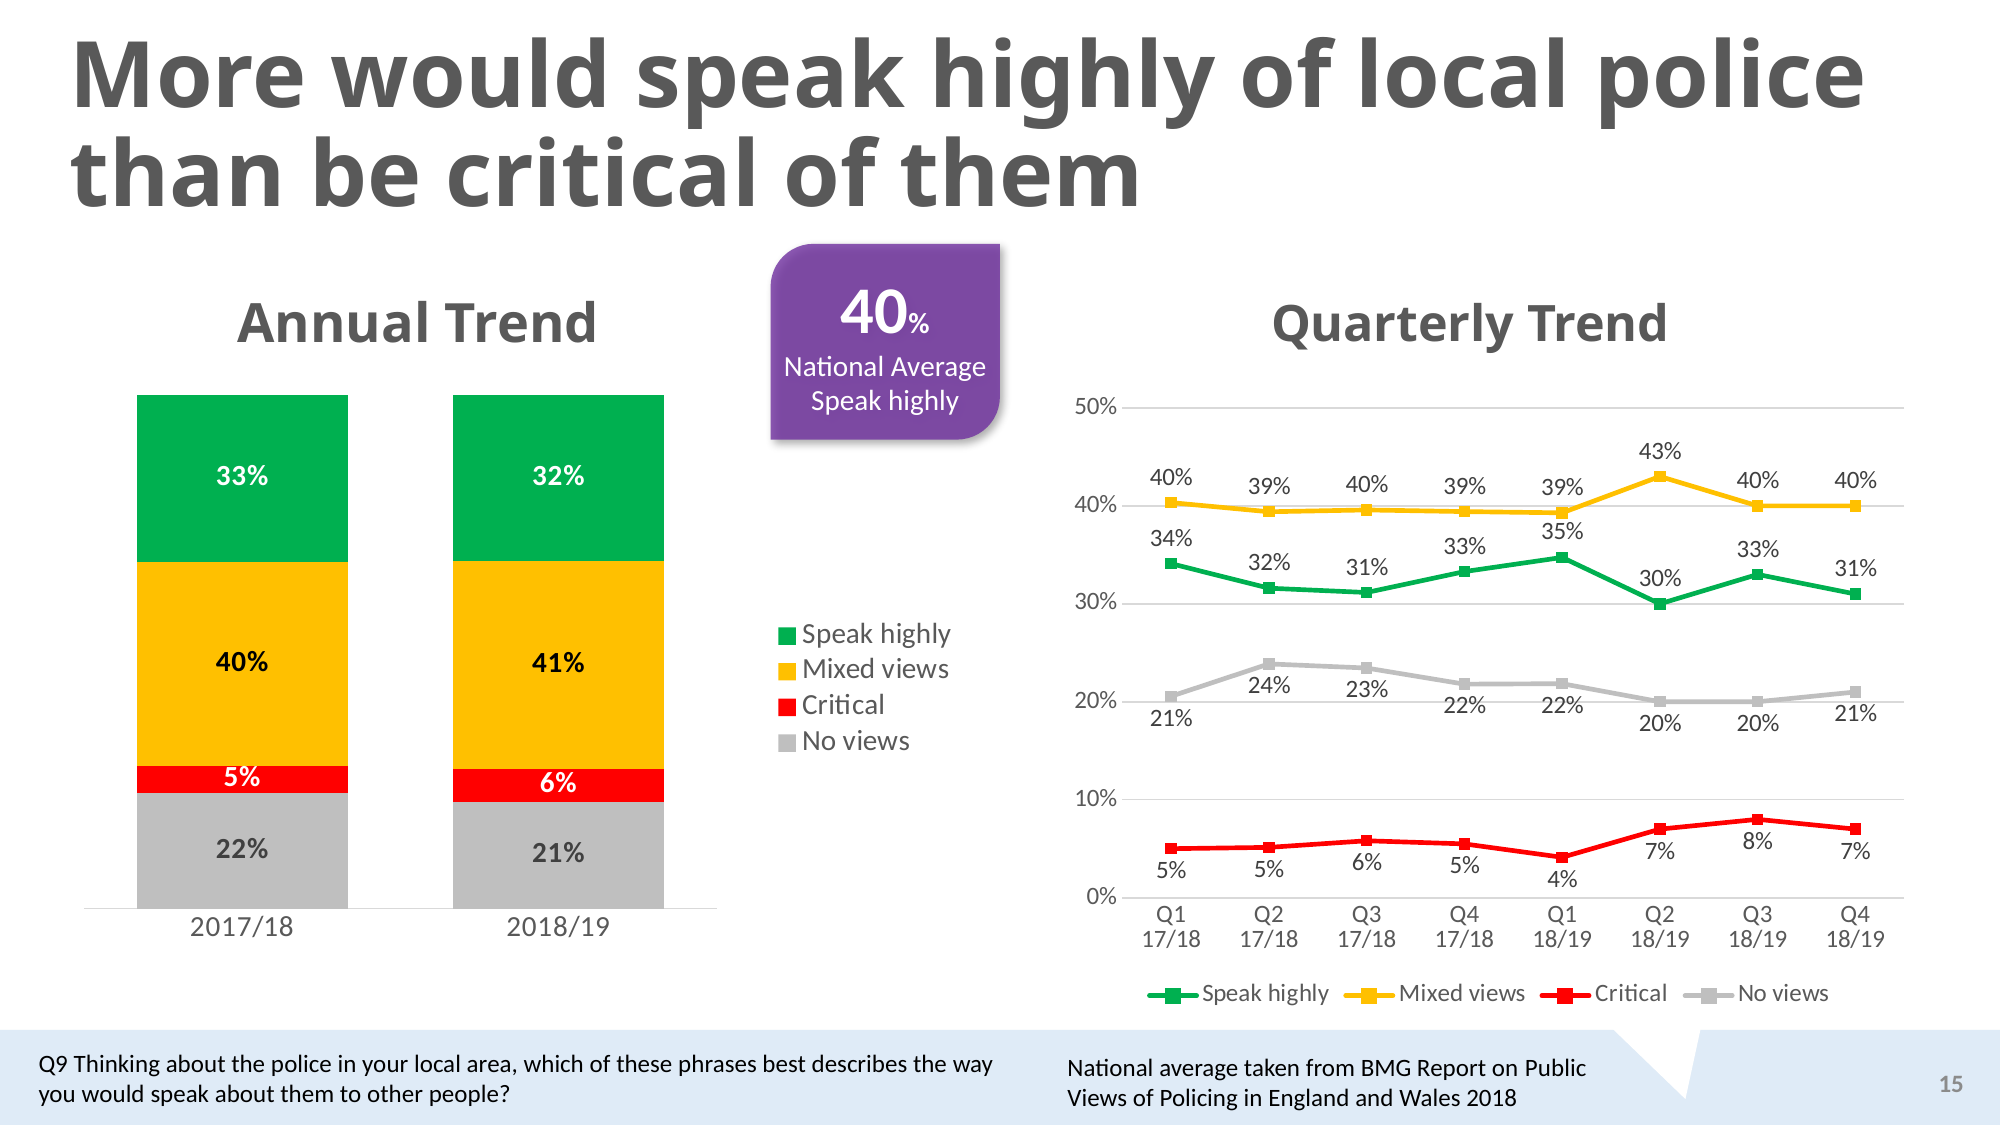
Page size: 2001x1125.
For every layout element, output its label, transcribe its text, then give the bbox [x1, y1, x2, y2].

text_box Q9 Thinking about the police in your local area, which of these phrases best describes the way you would speak about them to other people? [23, 1040, 1024, 1115]
text_box Quarterly Trend [1010, 290, 1930, 360]
chart [59, 364, 975, 1015]
text_box Annual Trend [122, 266, 714, 364]
text_box National average taken from BMG Report on Public Views of Policing in England and Wales 2018 [1052, 1044, 1656, 1119]
title More would speak highly of local police than be critical of them [54, 49, 1949, 205]
text_box 40% National Average Speak highly [769, 242, 1001, 437]
chart [1056, 382, 1922, 1015]
slide_number 15 [1893, 1052, 1979, 1112]
